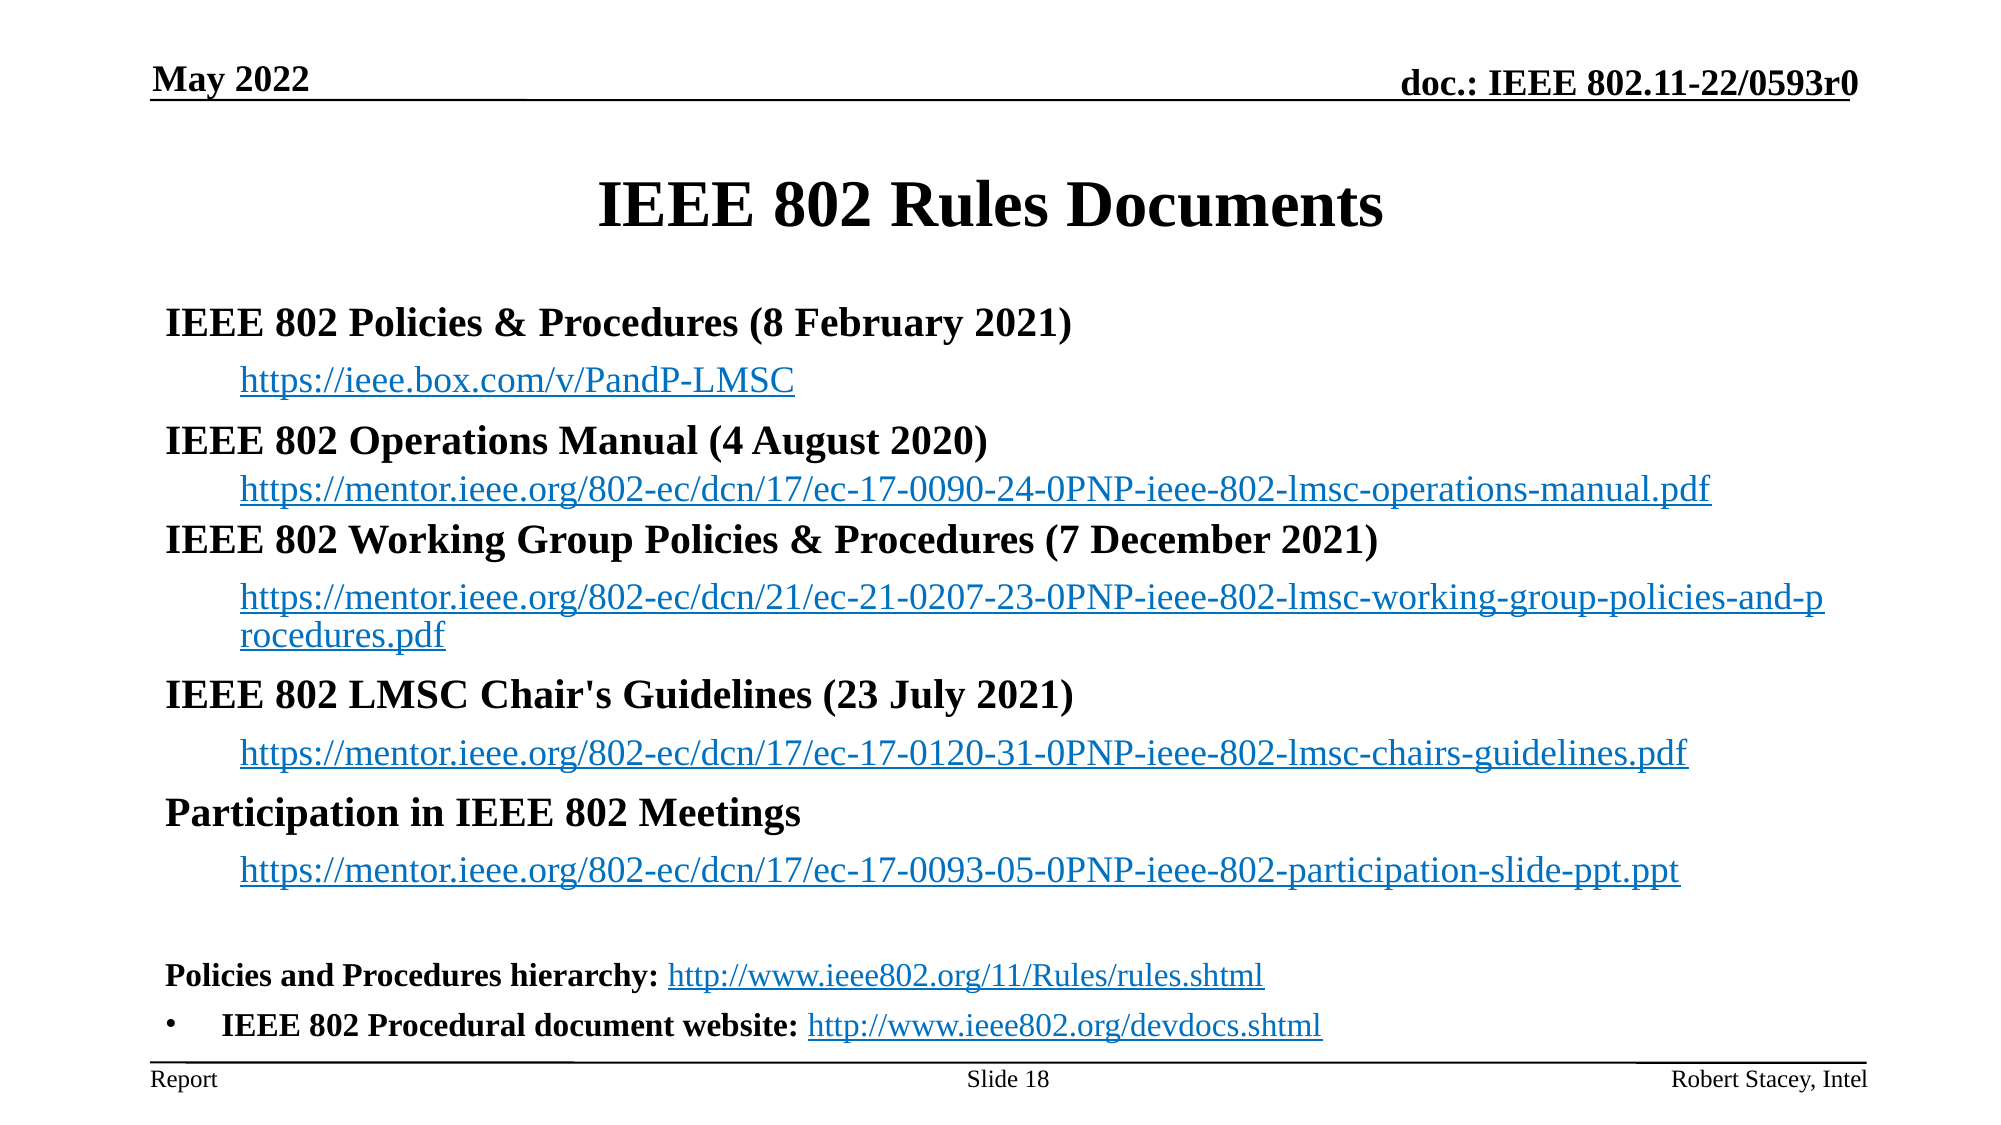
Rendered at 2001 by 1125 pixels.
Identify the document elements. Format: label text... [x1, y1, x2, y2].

slide_number Slide 18 [950, 1061, 1067, 1123]
title IEEE 802 Rules Documents [149, 112, 1850, 286]
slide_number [152, 54, 563, 100]
footer Robert Stacey, Intel [1171, 1061, 1869, 1093]
list IEEE 802 Policies & Procedures (8 February 2021) https://ieee.box.com/v/PandP-LMSC IEEE 802 Operations Manual (4 August 2020) https://mentor.ieee.org/802-ec/dcn/17/ec-17-0090-24-0PNP-ieee-802-lmsc-operations-manual.pdf IEEE 802 Working Group Policies & Procedures (7 December 2021) https://mentor.ieee.org/802-ec/dcn/21/ec-21-0207-23-0PNP-ieee-802-lmsc-working-group-policies-and-procedures.pdf IEEE 802 LMSC Chair's Guidelines (23 July 2021) https://mentor.ieee.org/802-ec/dcn/17/ec-17-0120-31-0PNP-ieee-802-lmsc-chairs-guidelines.pdf Participation in IEEE 802 Meetings https://mentor.ieee.org/802-ec/dcn/17/ec-17-0093-05-0PNP-ieee-802-participation-slide-ppt.ppt Policies and Procedures hierarchy: http://www.ieee802.org/11/Rules/rules.shtml IEEE 802 Procedural document website: http://www.ieee802.org/devdocs.shtml [149, 286, 1850, 1000]
